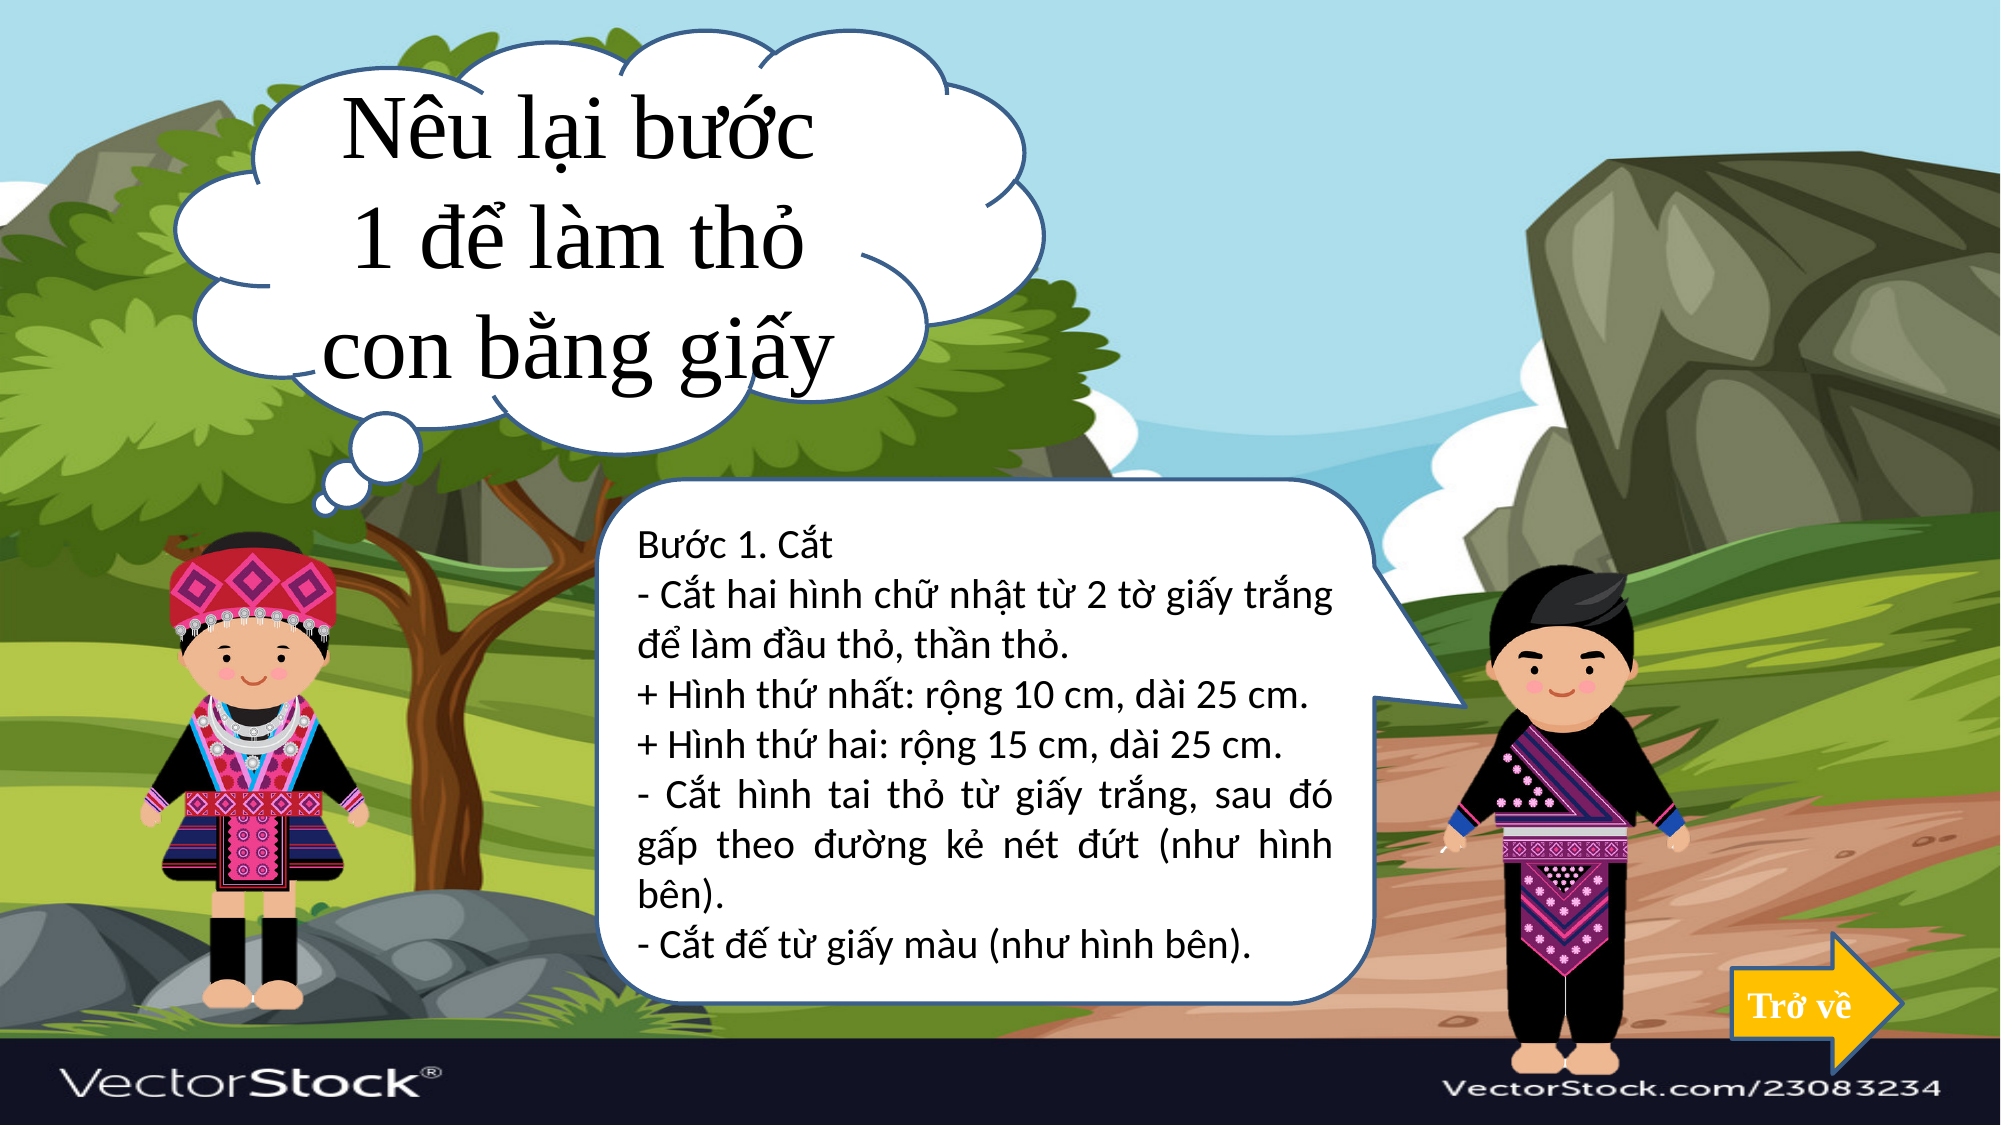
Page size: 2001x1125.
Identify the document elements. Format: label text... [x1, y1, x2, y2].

text_box Trở về [1732, 931, 1905, 1076]
picture [0, 0, 2001, 1125]
text_box Nêu lại bước 1 để làm thỏ con bằng giấy [173, 28, 1047, 461]
text_box Bước 1. Cắt - Cắt hai hình chữ nhật từ 2 tờ giấy trắng để làm đầu thỏ, thần thỏ. + Hình thứ nhất: rộng 10 cm, dài 25 cm. + Hình thứ hai: rộng 15 cm, dài 25 cm. - Cắt hình tai thỏ từ giấy trắng, sau đó gấp theo đường kẻ nét đứt (như hình bên). - Cắt đế từ giấy màu (như hình bên). [594, 477, 1423, 1006]
